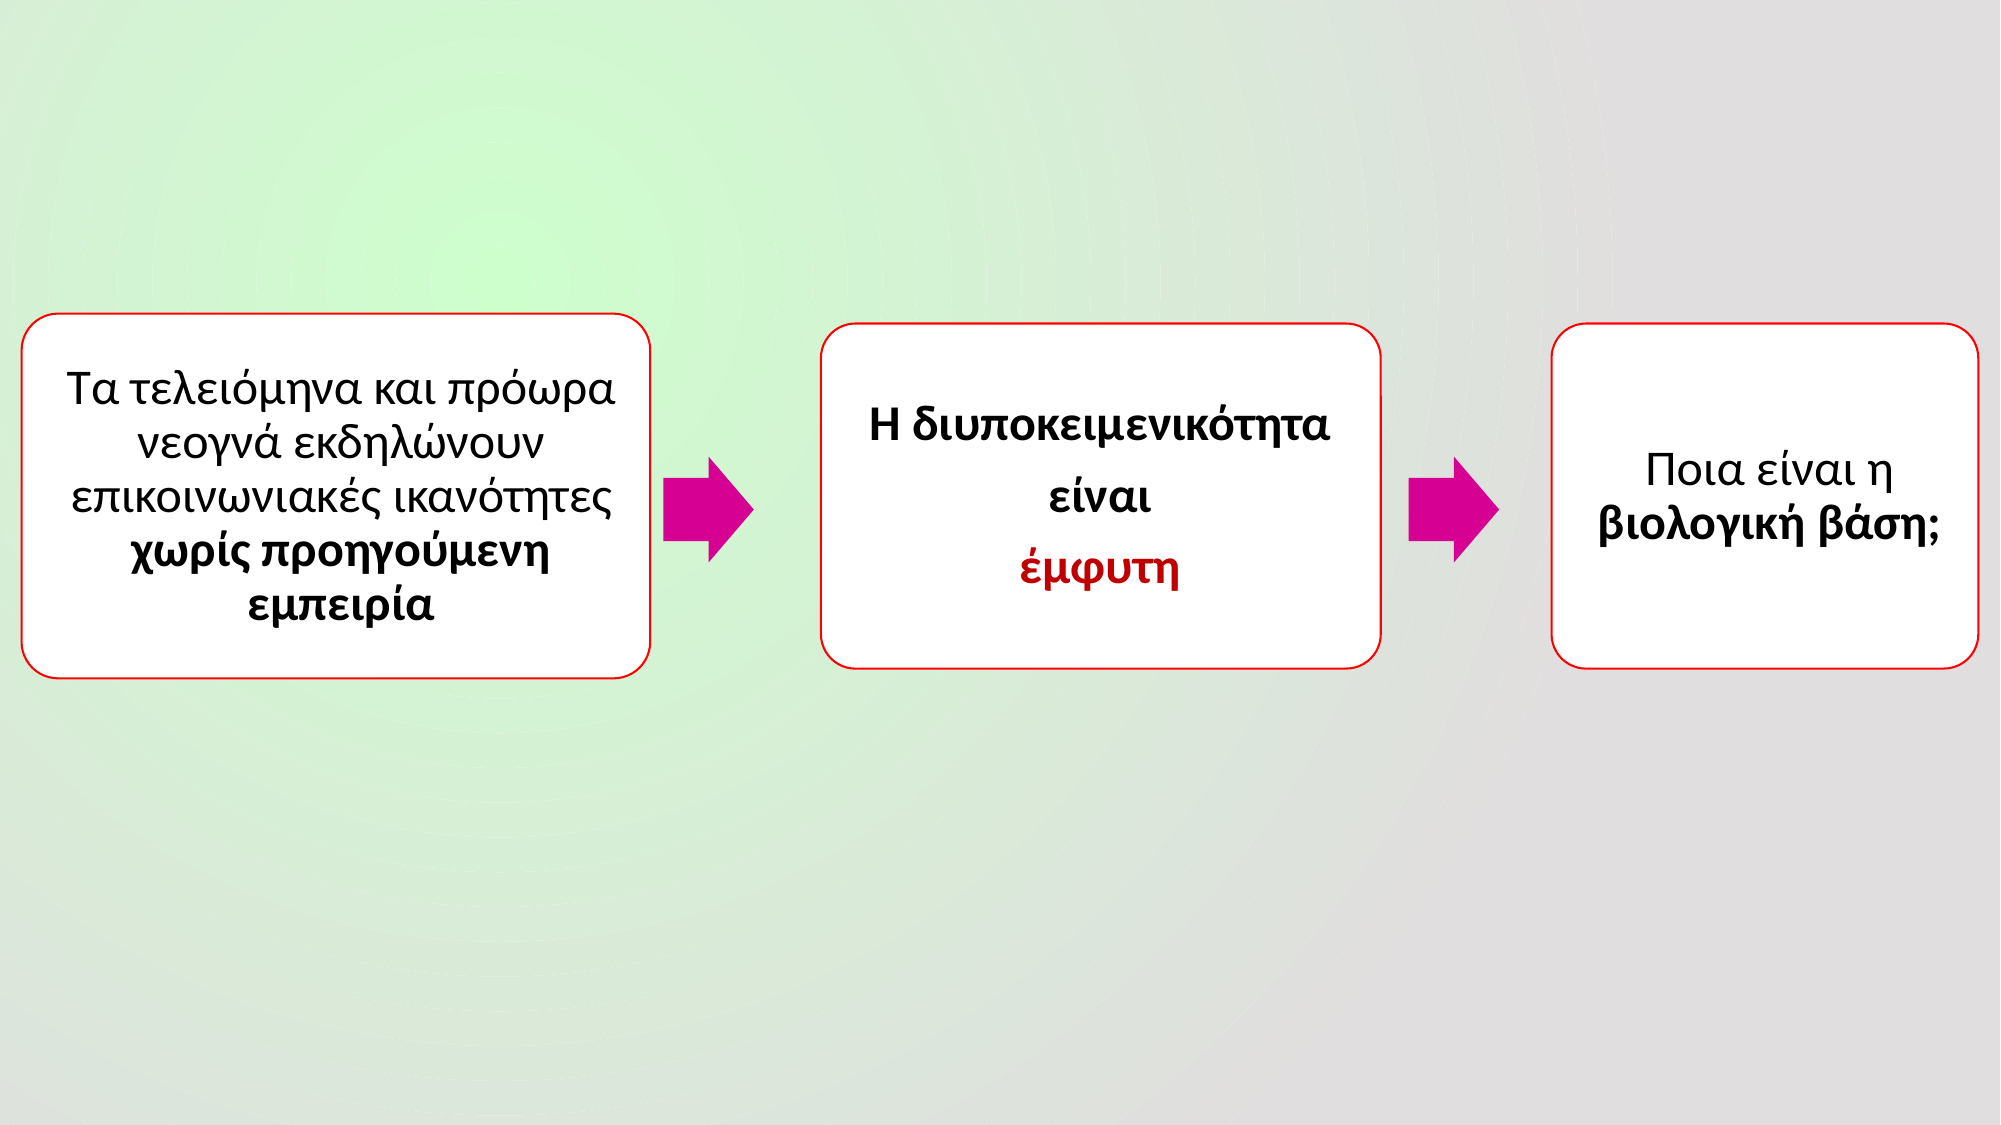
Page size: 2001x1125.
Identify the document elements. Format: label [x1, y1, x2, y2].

text_box [20, 51, 1980, 941]
